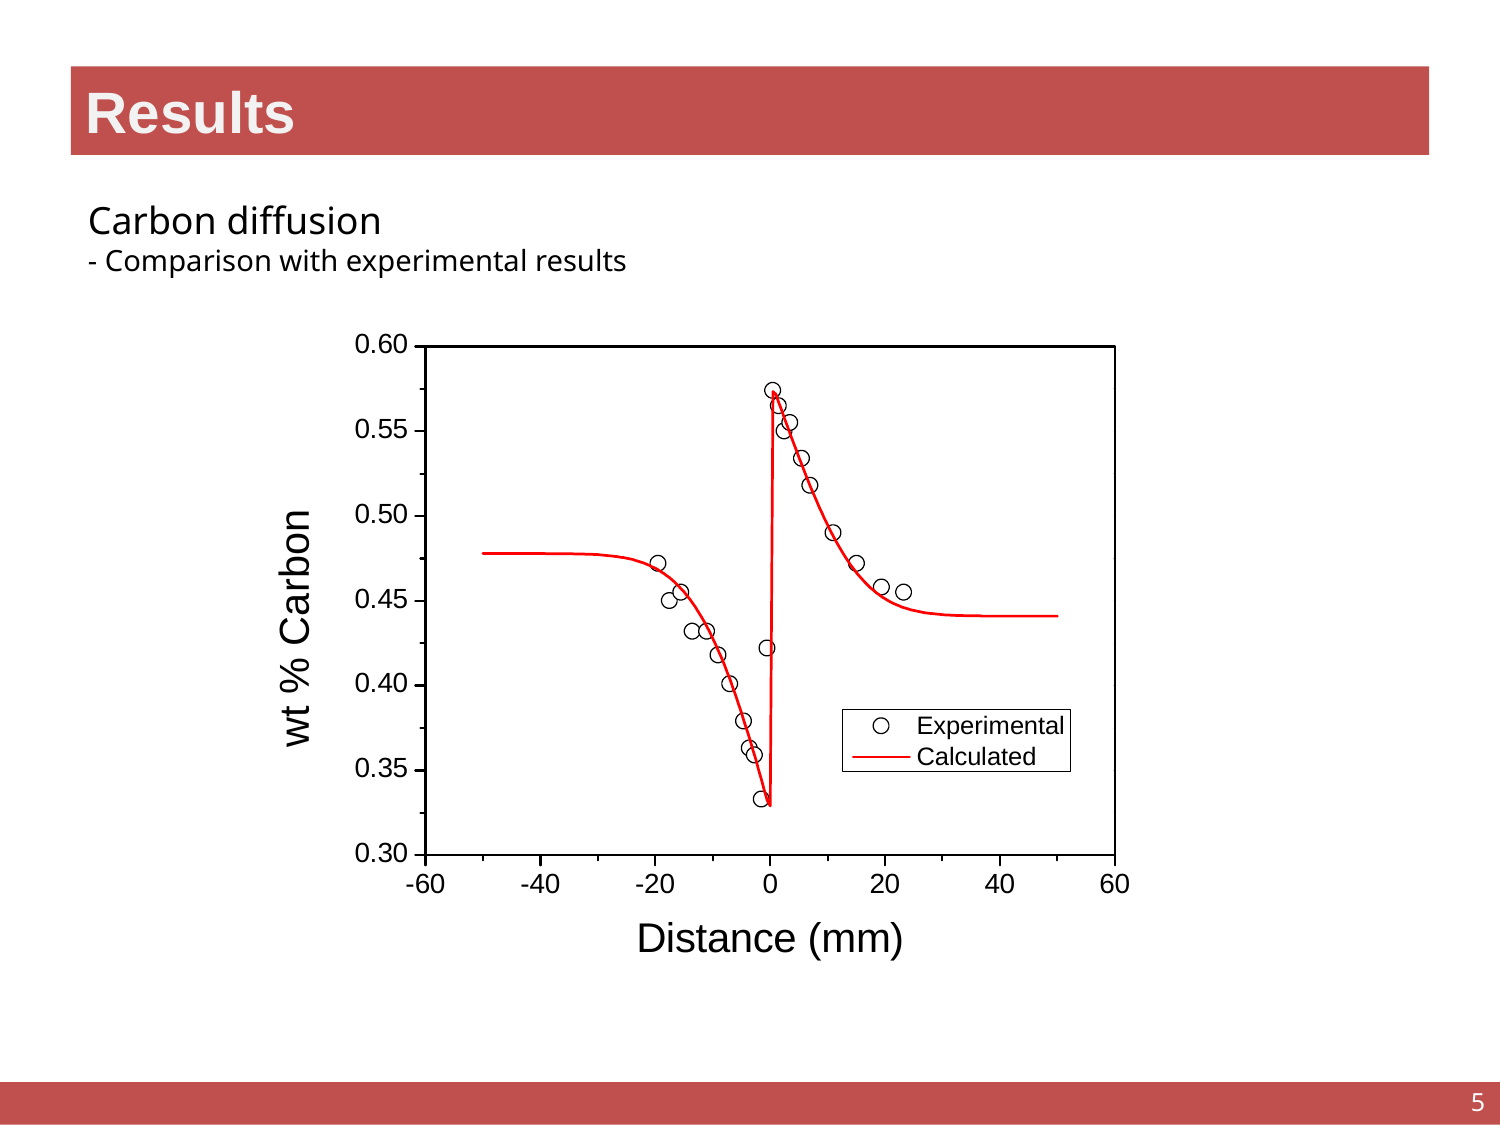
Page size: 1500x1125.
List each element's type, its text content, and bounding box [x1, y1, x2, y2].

text_box Carbon diffusion - Comparison with experimental results [73, 189, 643, 285]
slide_number 5 [1149, 1082, 1500, 1125]
title Results [70, 66, 1430, 155]
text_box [244, 263, 1256, 974]
